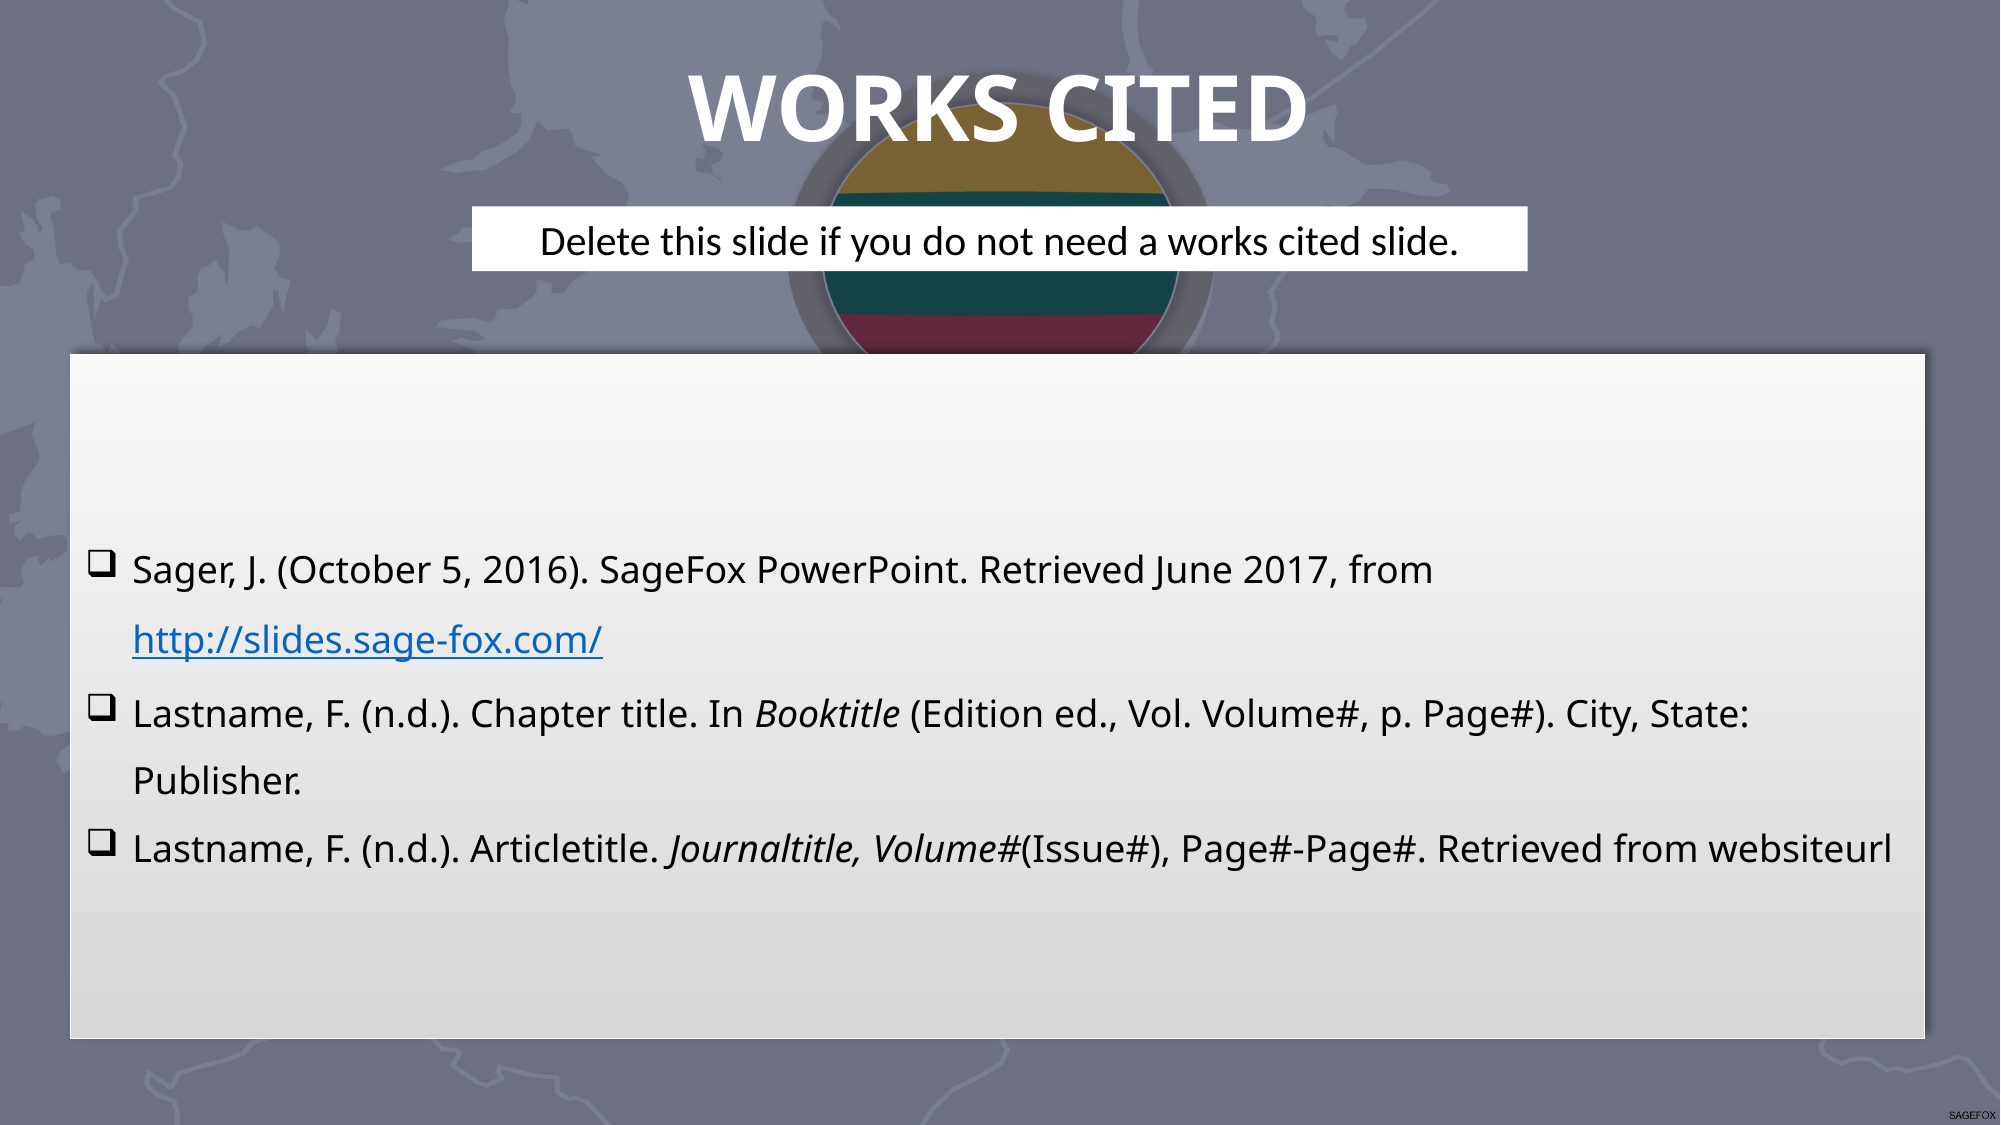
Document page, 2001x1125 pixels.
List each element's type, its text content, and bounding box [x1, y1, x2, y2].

picture [1925, 0, 2001, 1125]
text_box WORKS CITED [548, 42, 1452, 167]
text_box Delete this slide if you do not need a works cited slide. [472, 206, 1528, 272]
text_box Sager, J. (October 5, 2016). SageFox PowerPoint. Retrieved June 2017, from http://slides.sage-fox.com/ Lastname, F. (n.d.). Chapter title. In Booktitle (Edition ed., Vol. Volume#, p. Page#). City, State: Publisher. Lastname, F. (n.d.). Articletitle. Journaltitle, Volume#(Issue#), Page#-Page#. Retrieved from websiteurl [70, 354, 1925, 1039]
